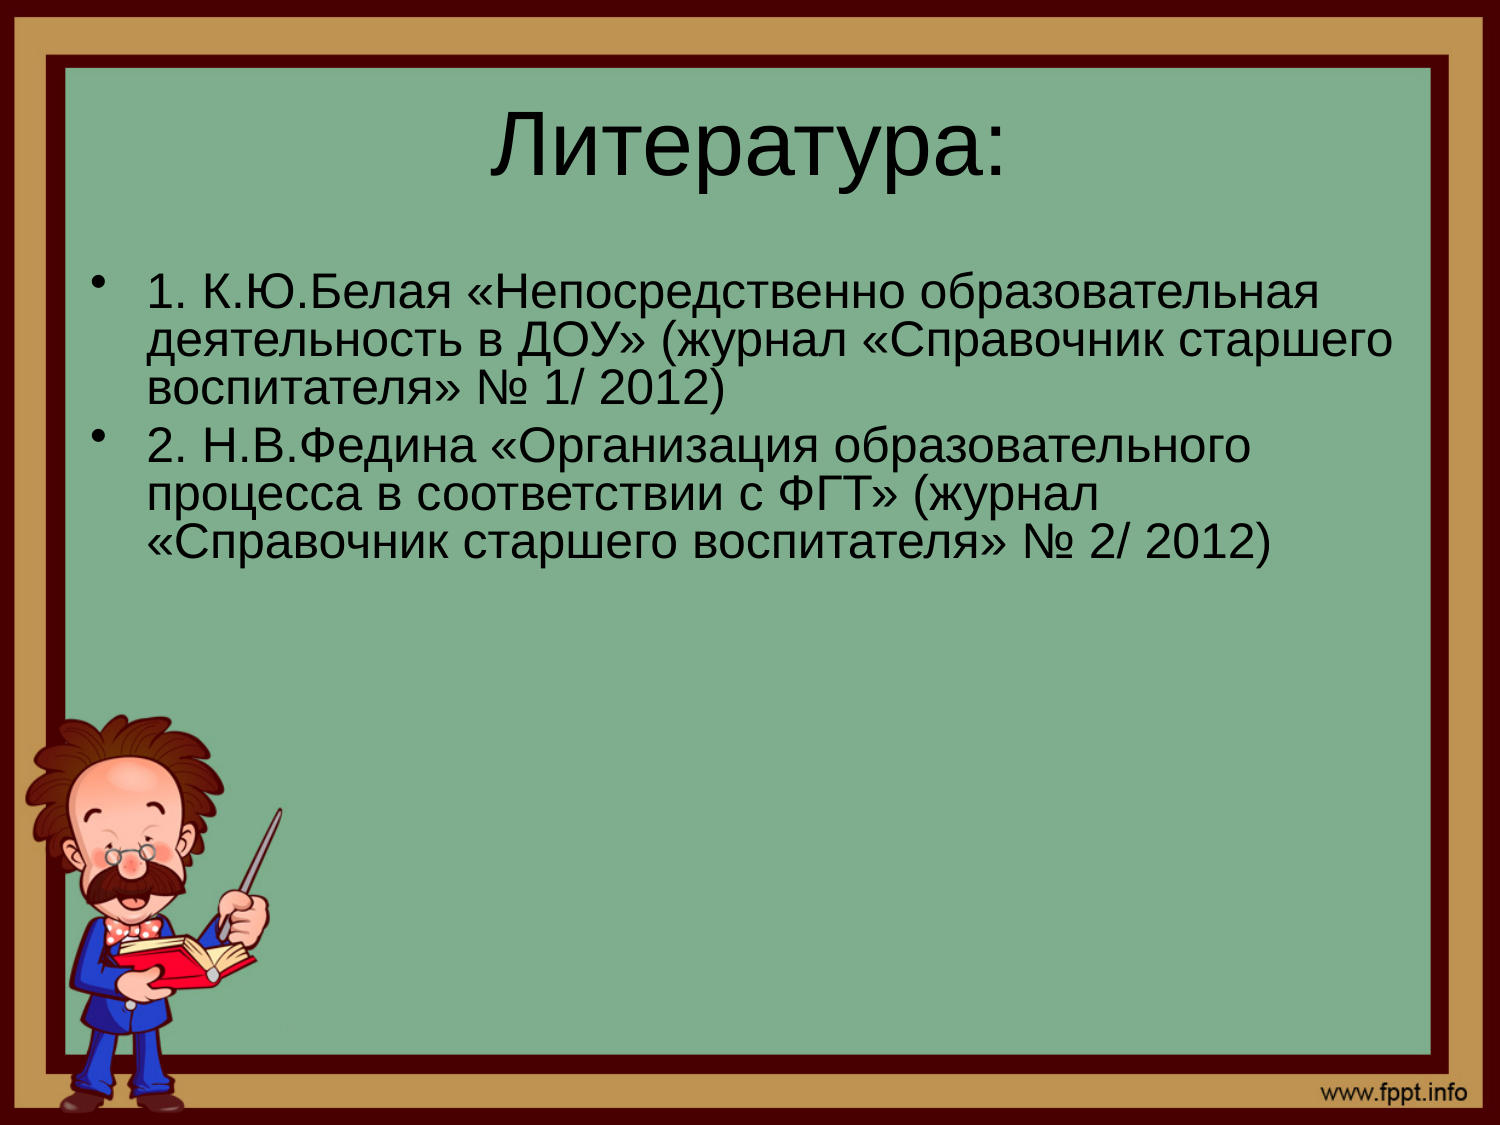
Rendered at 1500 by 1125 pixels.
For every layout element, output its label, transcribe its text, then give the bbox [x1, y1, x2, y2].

title Литература: [74, 44, 1426, 233]
picture [0, 0, 1500, 1125]
list 1. К.Ю.Белая «Непосредственно образовательная деятельность в ДОУ» (журнал «Справочник старшего воспитателя» № 1/ 2012) 2. Н.В.Федина «Организация образовательного процесса в соответствии с ФГТ» (журнал «Справочник старшего воспитателя» № 2/ 2012) [74, 262, 1426, 1006]
